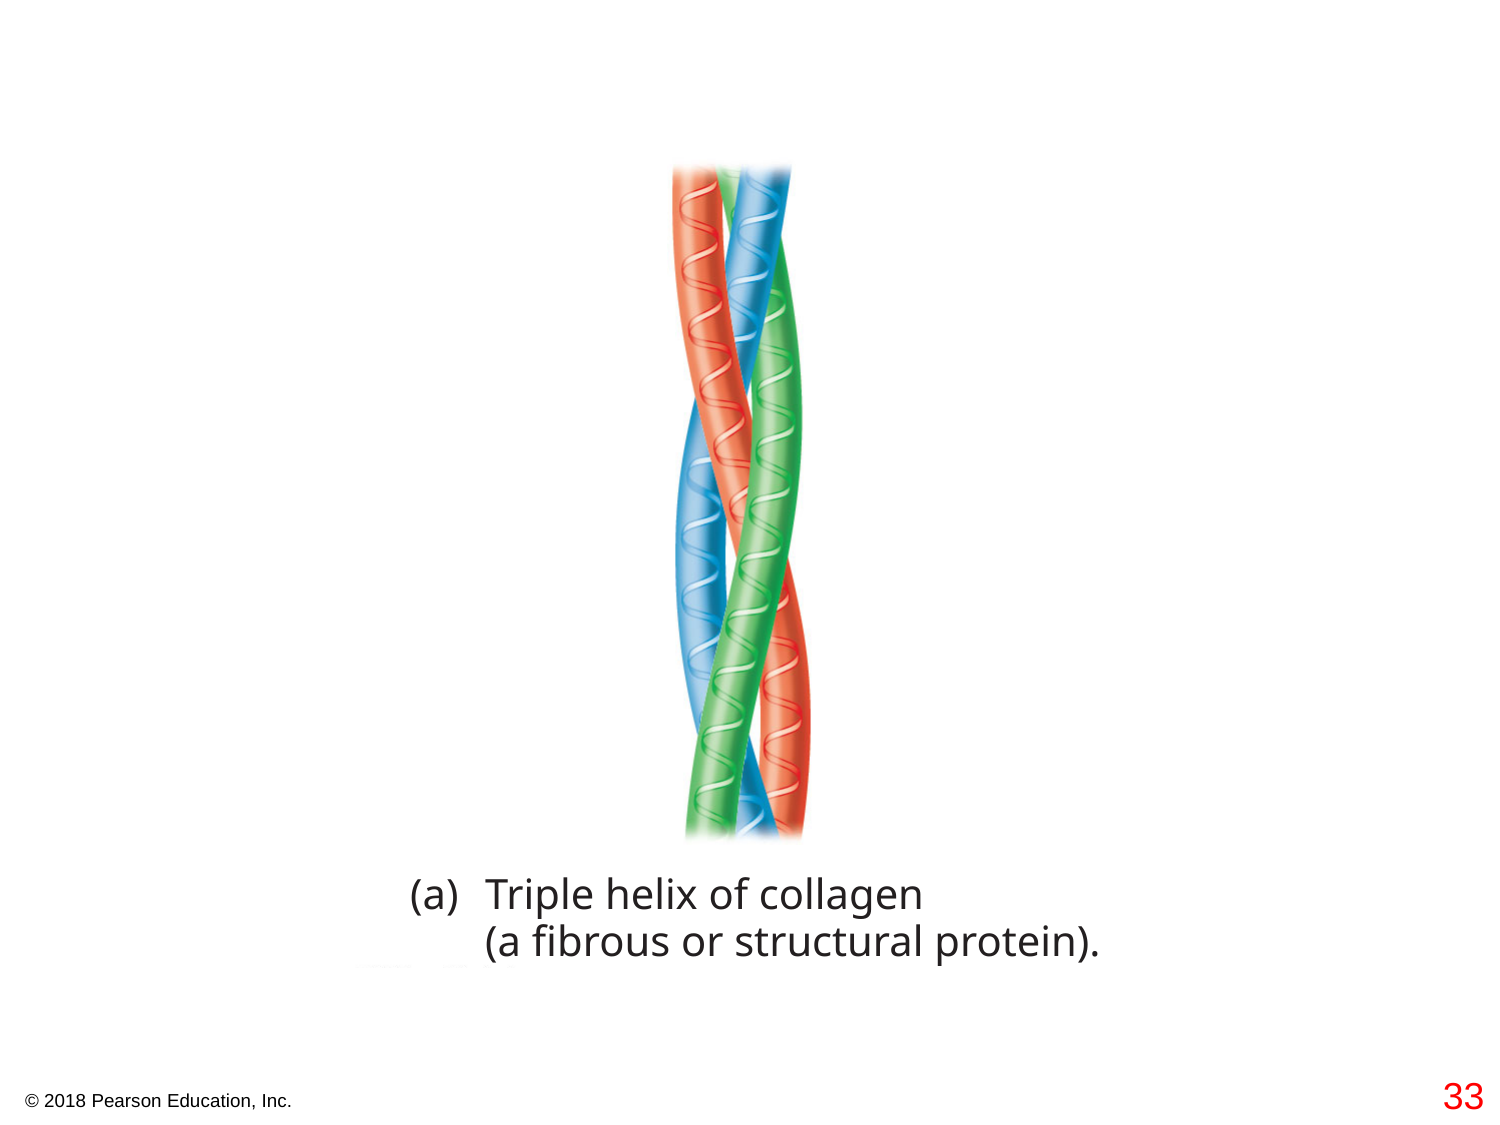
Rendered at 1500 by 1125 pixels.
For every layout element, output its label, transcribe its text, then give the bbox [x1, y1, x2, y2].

slide_number 33 [1149, 1064, 1500, 1125]
picture [347, 156, 1153, 969]
text_box © 2018 Pearson Education, Inc. [10, 1081, 517, 1125]
